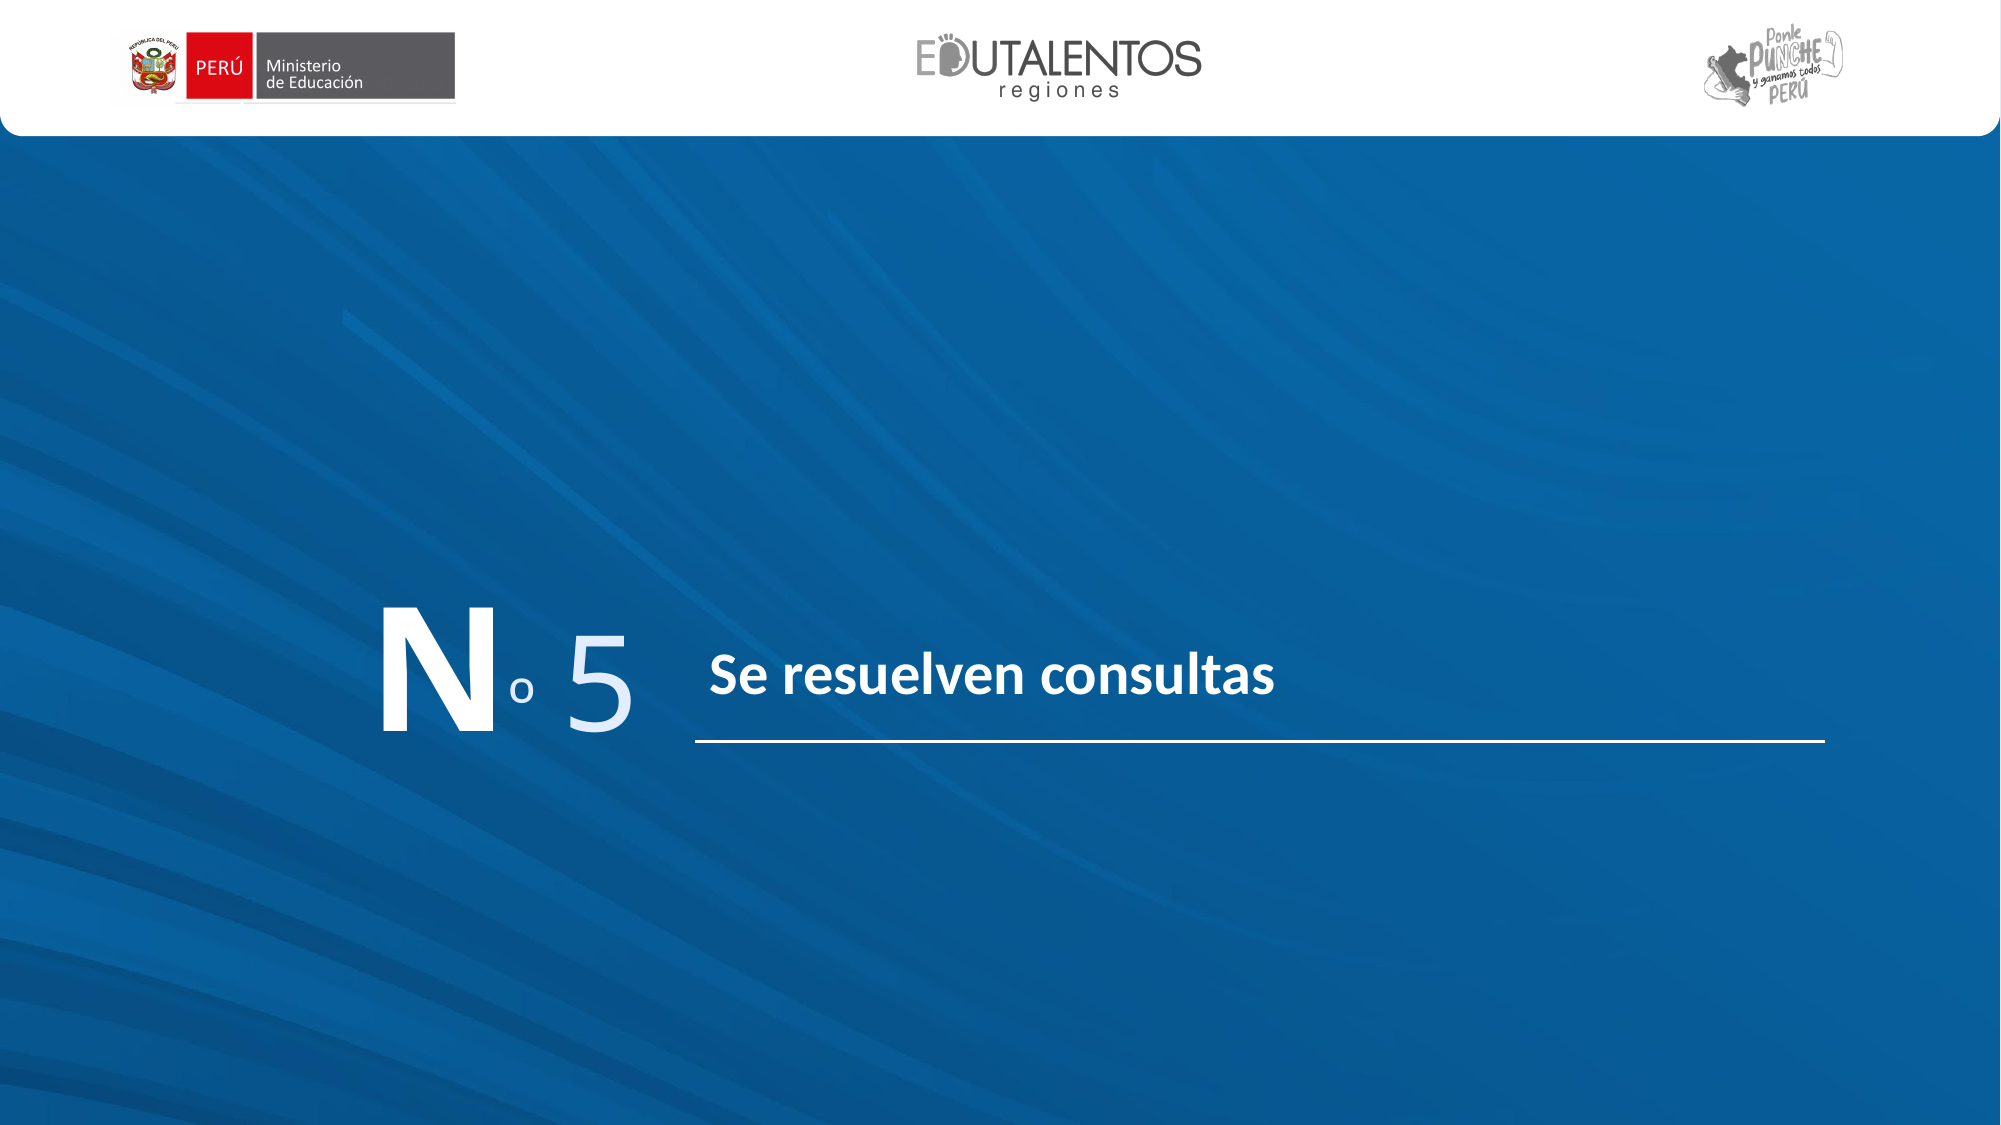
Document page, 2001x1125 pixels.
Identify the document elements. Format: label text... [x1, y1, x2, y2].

picture [1687, 7, 1863, 124]
picture [107, 28, 459, 107]
picture [0, 0, 2001, 1125]
title Se resuelven consultas [694, 566, 1914, 784]
picture [883, 6, 1235, 130]
text_box Nº 5 [263, 566, 654, 784]
text_box [0, 0, 2000, 137]
